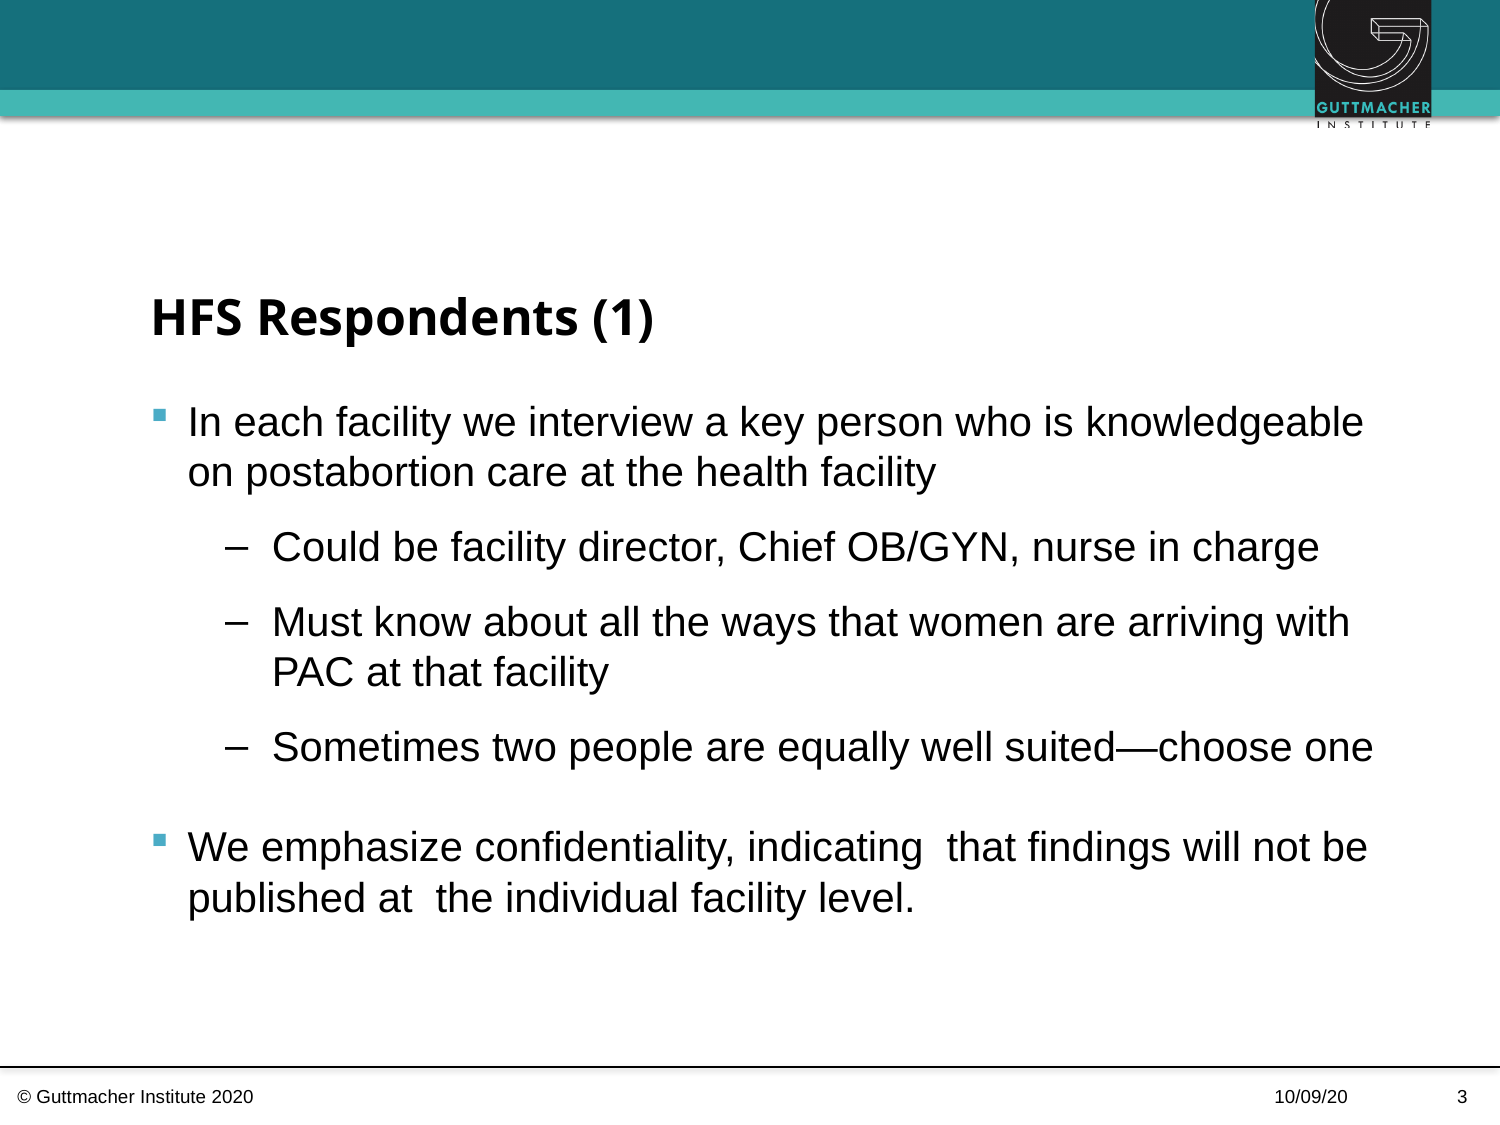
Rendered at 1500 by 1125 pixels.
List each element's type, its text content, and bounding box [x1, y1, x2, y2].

list In each facility we interview a key person who is knowledgeable on postabortion care at the health facility Could be facility director, Chief OB/GYN, nurse in charge Must know about all the ways that women are arriving with PAC at that facility Sometimes two people are equally well suited—choose one We emphasize confidentiality, indicating that findings will not be published at the individual facility level. [150, 395, 1389, 959]
title HFS Respondents (1) [150, 232, 1262, 345]
